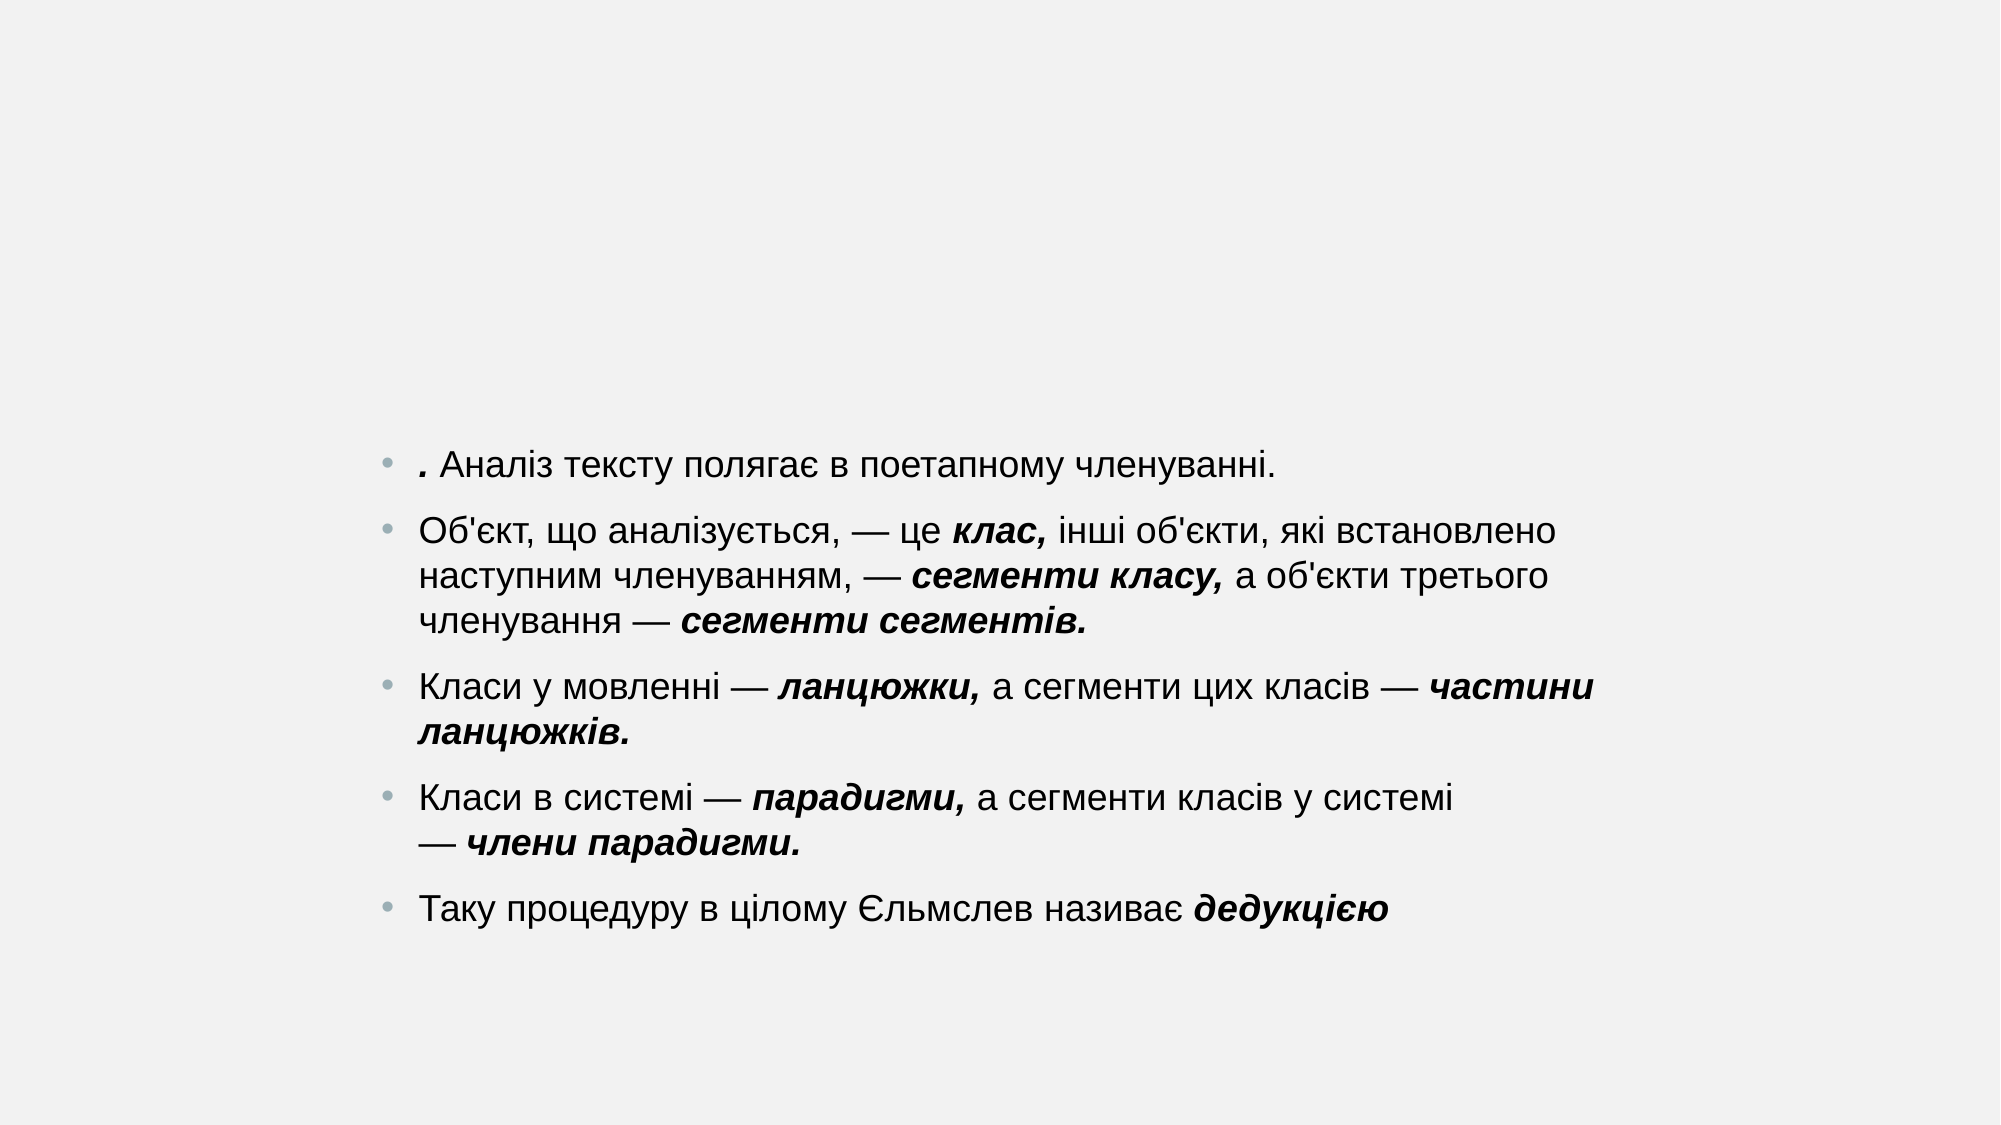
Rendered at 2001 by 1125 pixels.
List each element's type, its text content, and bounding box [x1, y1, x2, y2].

list . Аналіз тексту полягає в поетапному членуванні. Об'єкт, що аналізується, — це клас, інші об'єкти, які встановлено наступним чле­нуванням, — сегменти класу, а об'єкти третього члену­вання — сегменти сегментів. Класи у мовленні — лан­цюжки, а сегменти цих класів — частини ланцюжків. Класи в системі — парадигми, а сегменти класів у сис­темі — члени парадигми. Таку процедуру в цілому Єльм­слев називає дедукцією [366, 432, 1634, 942]
